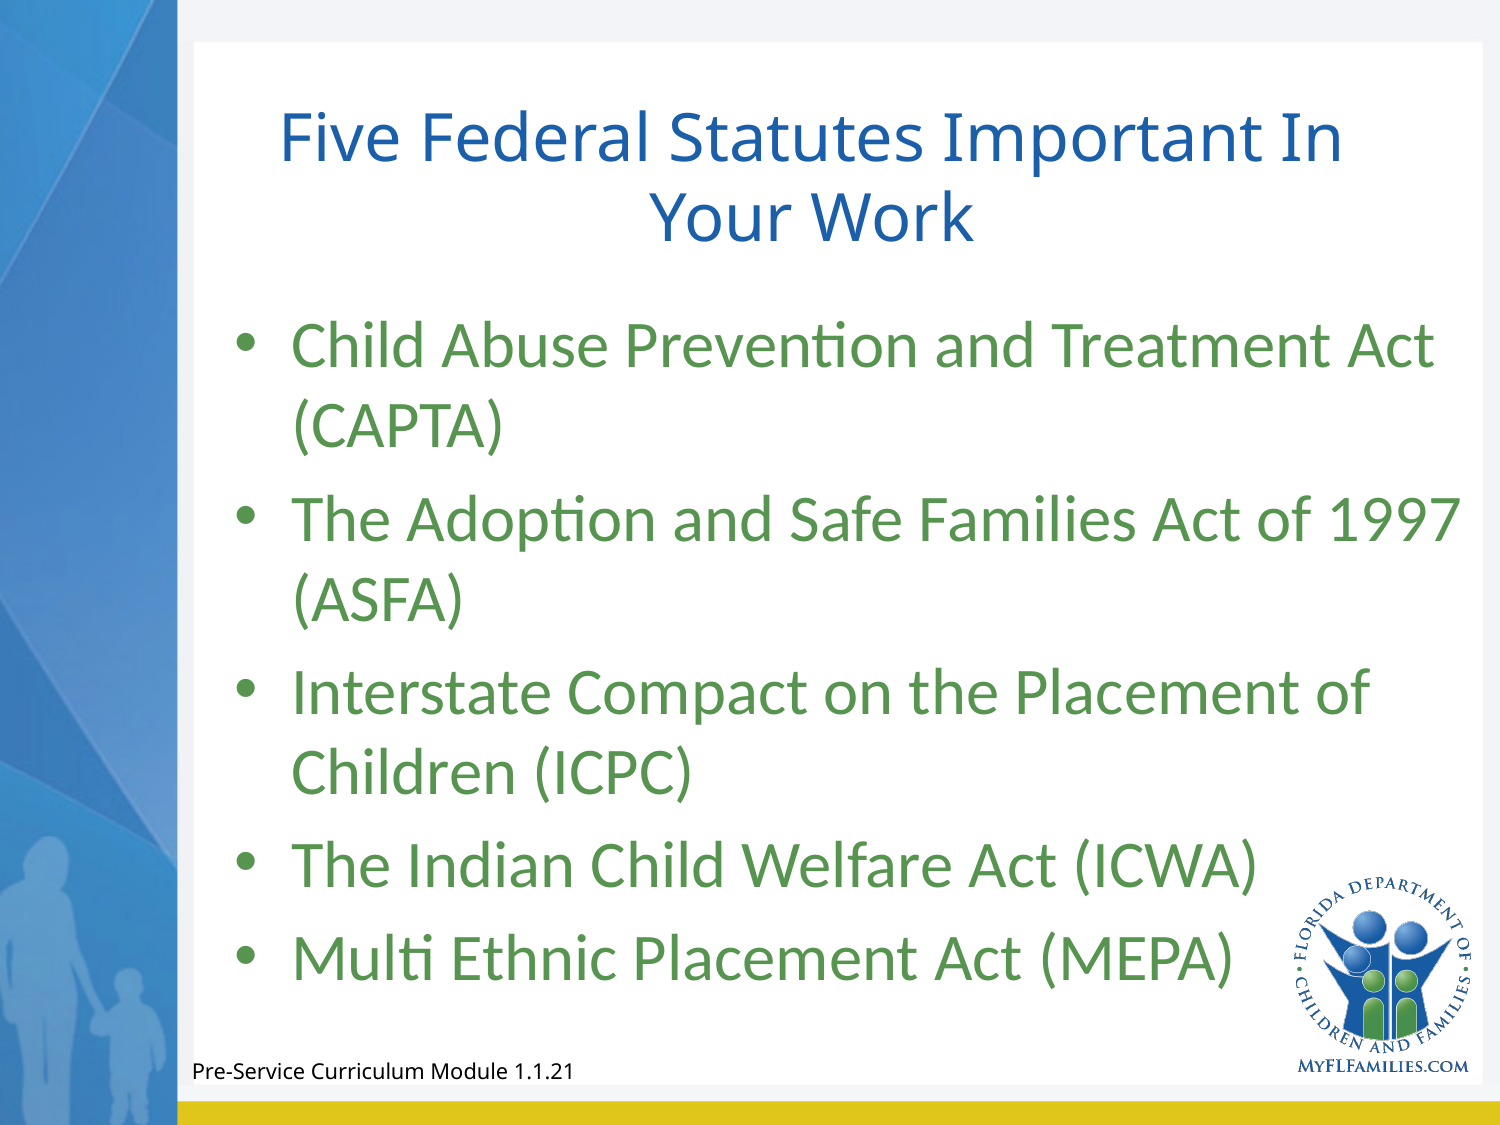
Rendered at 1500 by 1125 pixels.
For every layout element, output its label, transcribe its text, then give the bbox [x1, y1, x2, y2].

title Five Federal Statutes Important In Your Work [196, 80, 1429, 269]
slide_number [177, 1050, 626, 1100]
picture [0, 0, 1500, 1125]
text_box Child Abuse Prevention and Treatment Act (CAPTA) The Adoption and Safe Families Act of 1997 (ASFA) Interstate Compact on the Placement of Children (ICPC) The Indian Child Welfare Act (ICWA) Multi Ethnic Placement Act (MEPA) [219, 293, 1500, 1050]
